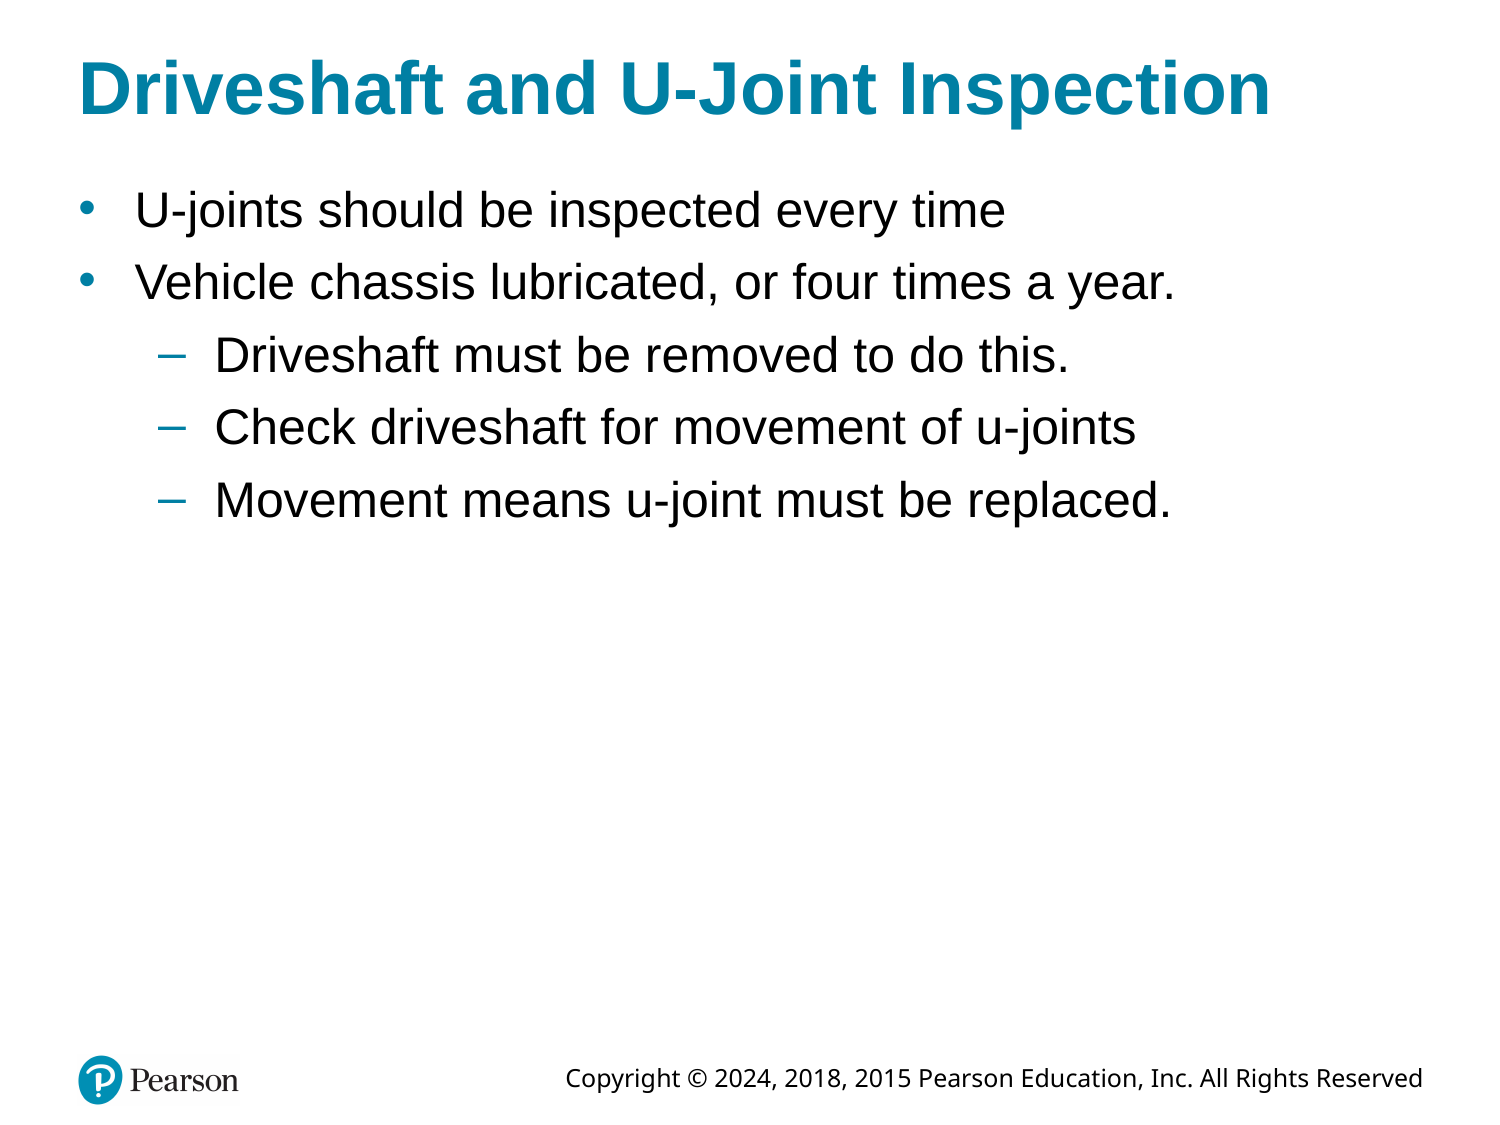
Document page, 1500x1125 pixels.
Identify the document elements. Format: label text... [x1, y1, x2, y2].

picture [77, 1054, 240, 1106]
list U-joints should be inspected every time Vehicle chassis lubricated, or four times a year. Driveshaft must be removed to do this. Check driveshaft for movement of u-joints Movement means u-joint must be replaced. [78, 30, 1422, 674]
title Driveshaft and U-Joint Inspection [78, 0, 1429, 182]
